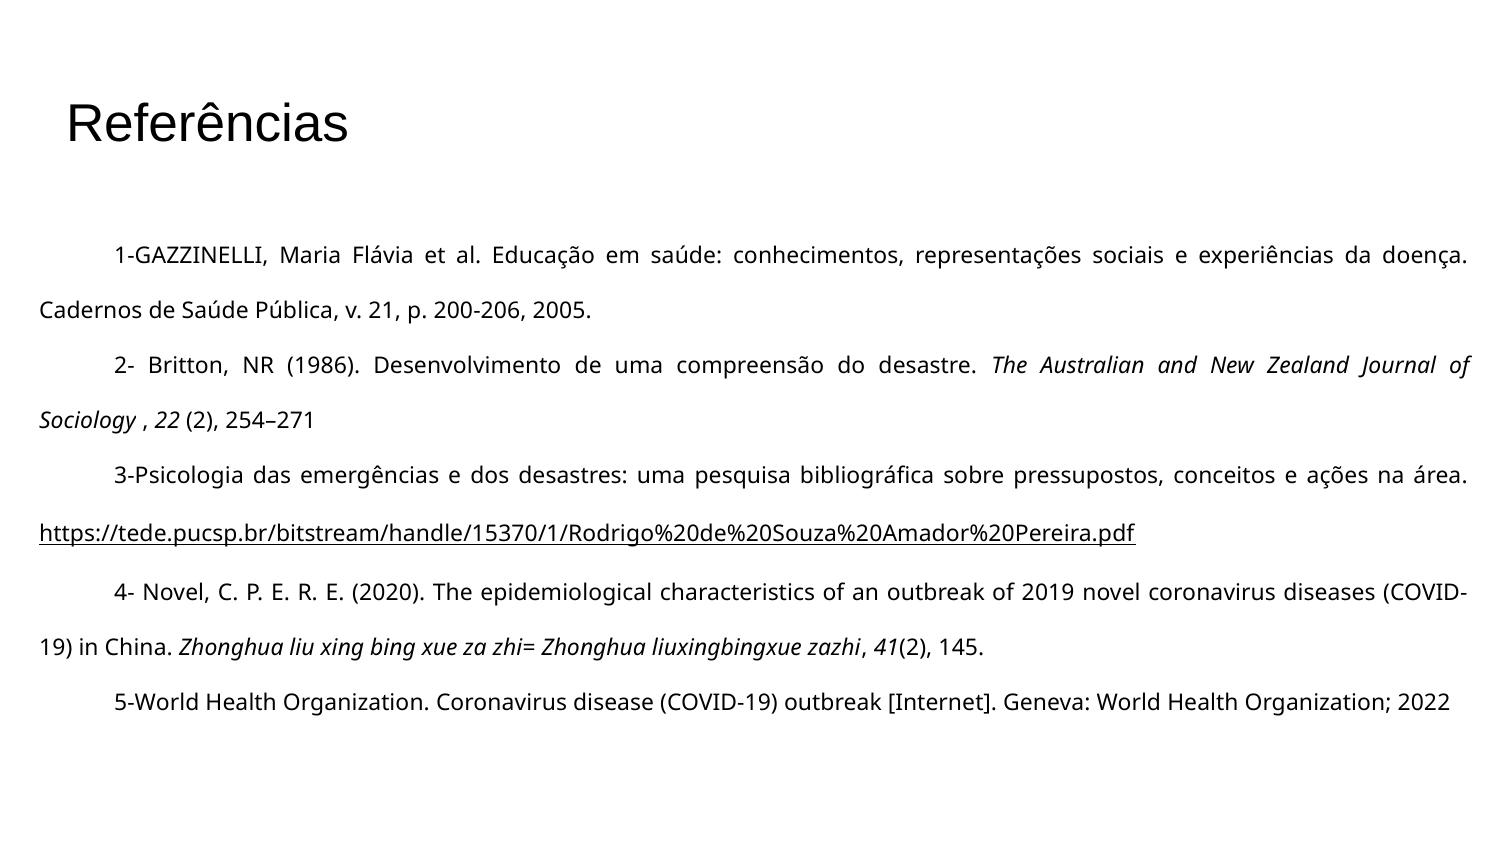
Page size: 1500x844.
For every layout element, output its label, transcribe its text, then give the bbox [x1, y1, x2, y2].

title Referências [51, 72, 1449, 167]
list 1-GAZZINELLI, Maria Flávia et al. Educação em saúde: conhecimentos, representações sociais e experiências da doença. Cadernos de Saúde Pública, v. 21, p. 200-206, 2005. 2- Britton, NR (1986). Desenvolvimento de uma compreensão do desastre. The Australian and New Zealand Journal of Sociology , 22 (2), 254–271 3-Psicologia das emergências e dos desastres: uma pesquisa bibliográfica sobre pressupostos, conceitos e ações na área. https://tede.pucsp.br/bitstream/handle/15370/1/Rodrigo%20de%20Souza%20Amador%20Pereira.pdf 4- Novel, C. P. E. R. E. (2020). The epidemiological characteristics of an outbreak of 2019 novel coronavirus diseases (COVID-19) in China. Zhonghua liu xing bing xue za zhi= Zhonghua liuxingbingxue zazhi, 41(2), 145. 5-World Health Organization. Coronavirus disease (COVID-19) outbreak [Internet]. Geneva: World Health Organization; 2022 [24, 198, 1485, 844]
